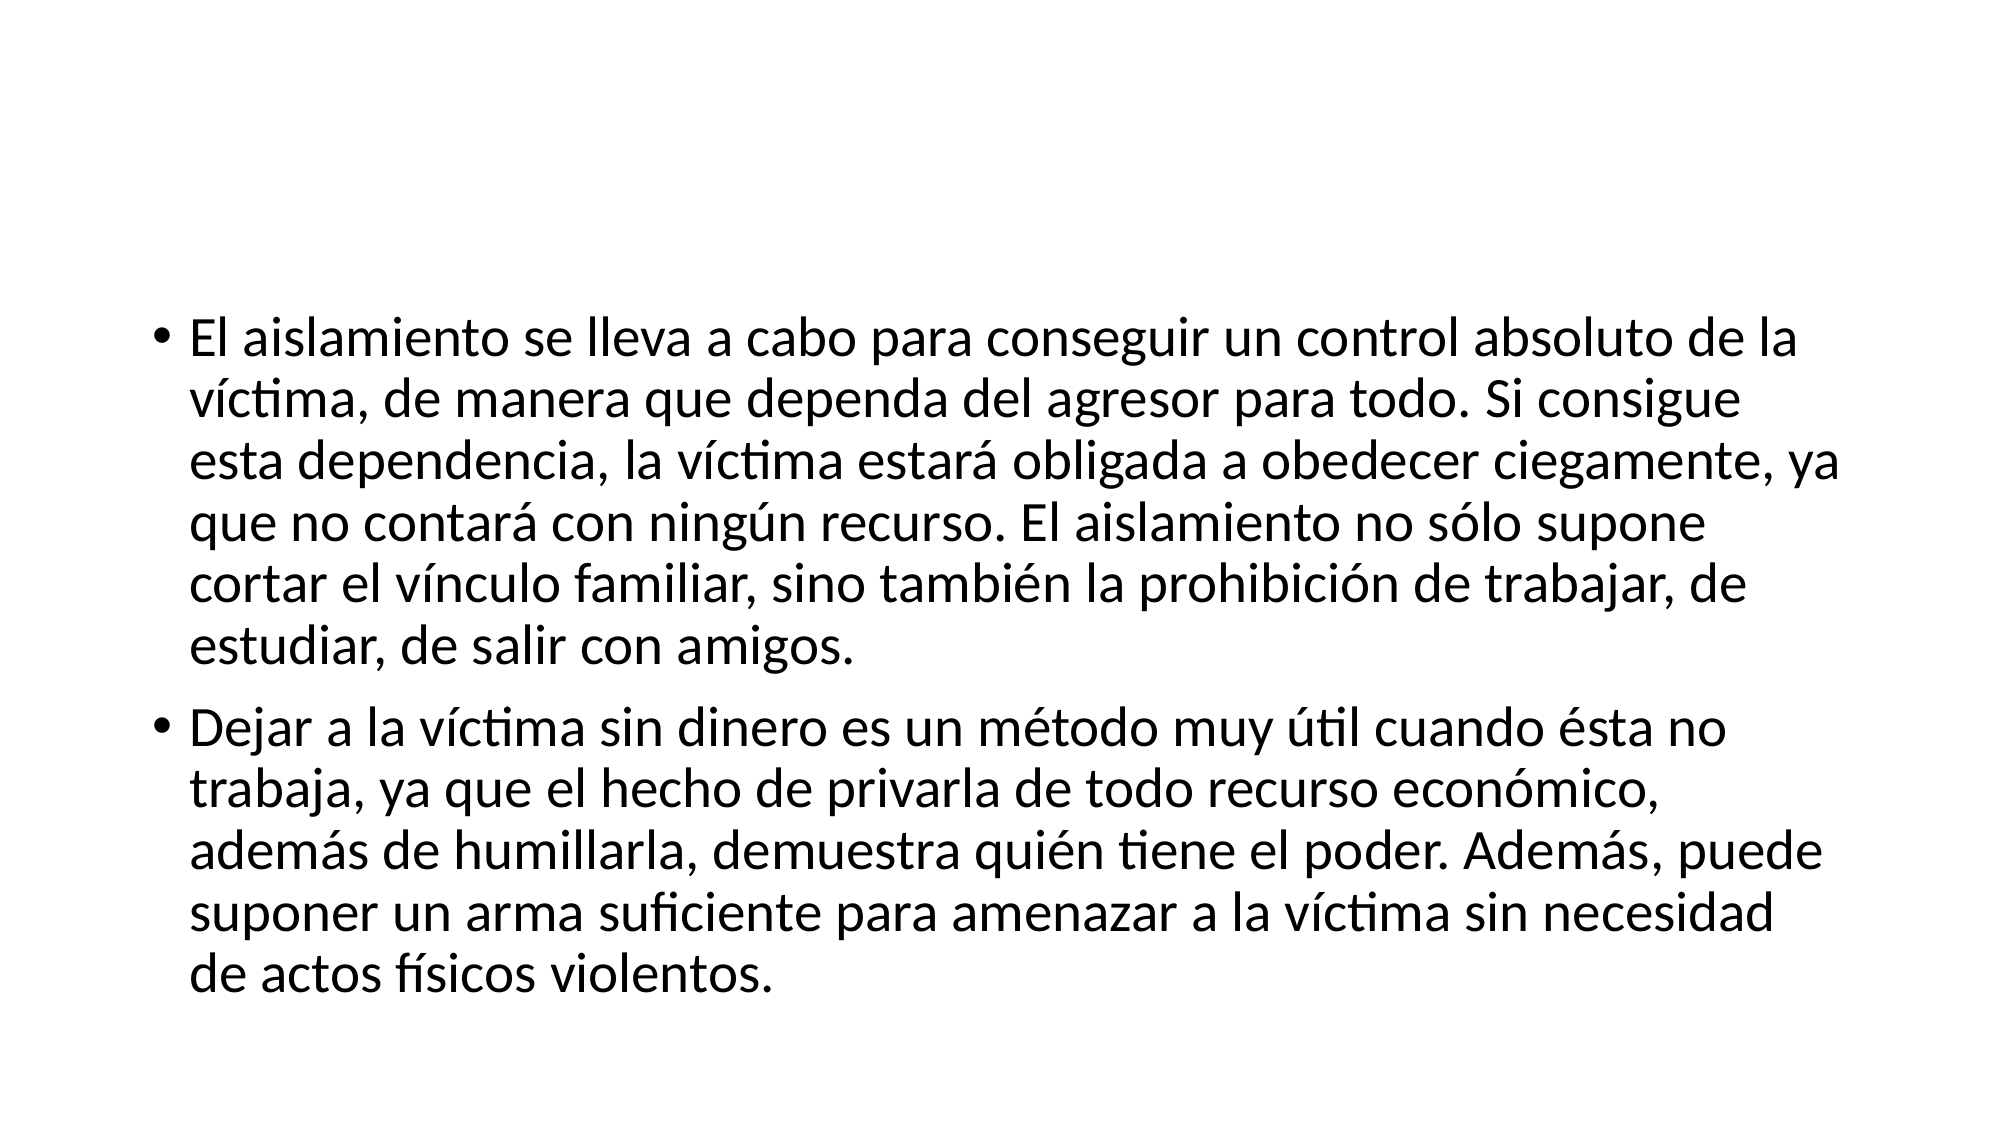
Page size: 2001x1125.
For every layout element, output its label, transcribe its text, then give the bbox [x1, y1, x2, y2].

list El aislamiento se lleva a cabo para conseguir un control absoluto de la víctima, de manera que dependa del agresor para todo. Si consigue esta dependencia, la víctima estará obligada a obedecer ciegamente, ya que no contará con ningún recurso. El aislamiento no sólo supone cortar el vínculo familiar, sino también la prohibición de trabajar, de estudiar, de salir con amigos. Dejar a la víctima sin dinero es un método muy útil cuando ésta no trabaja, ya que el hecho de privarla de todo recurso económico, además de humillarla, demuestra quién tiene el poder. Además, puede suponer un arma suficiente para amenazar a la víctima sin necesidad de actos físicos violentos. [137, 299, 1863, 1014]
